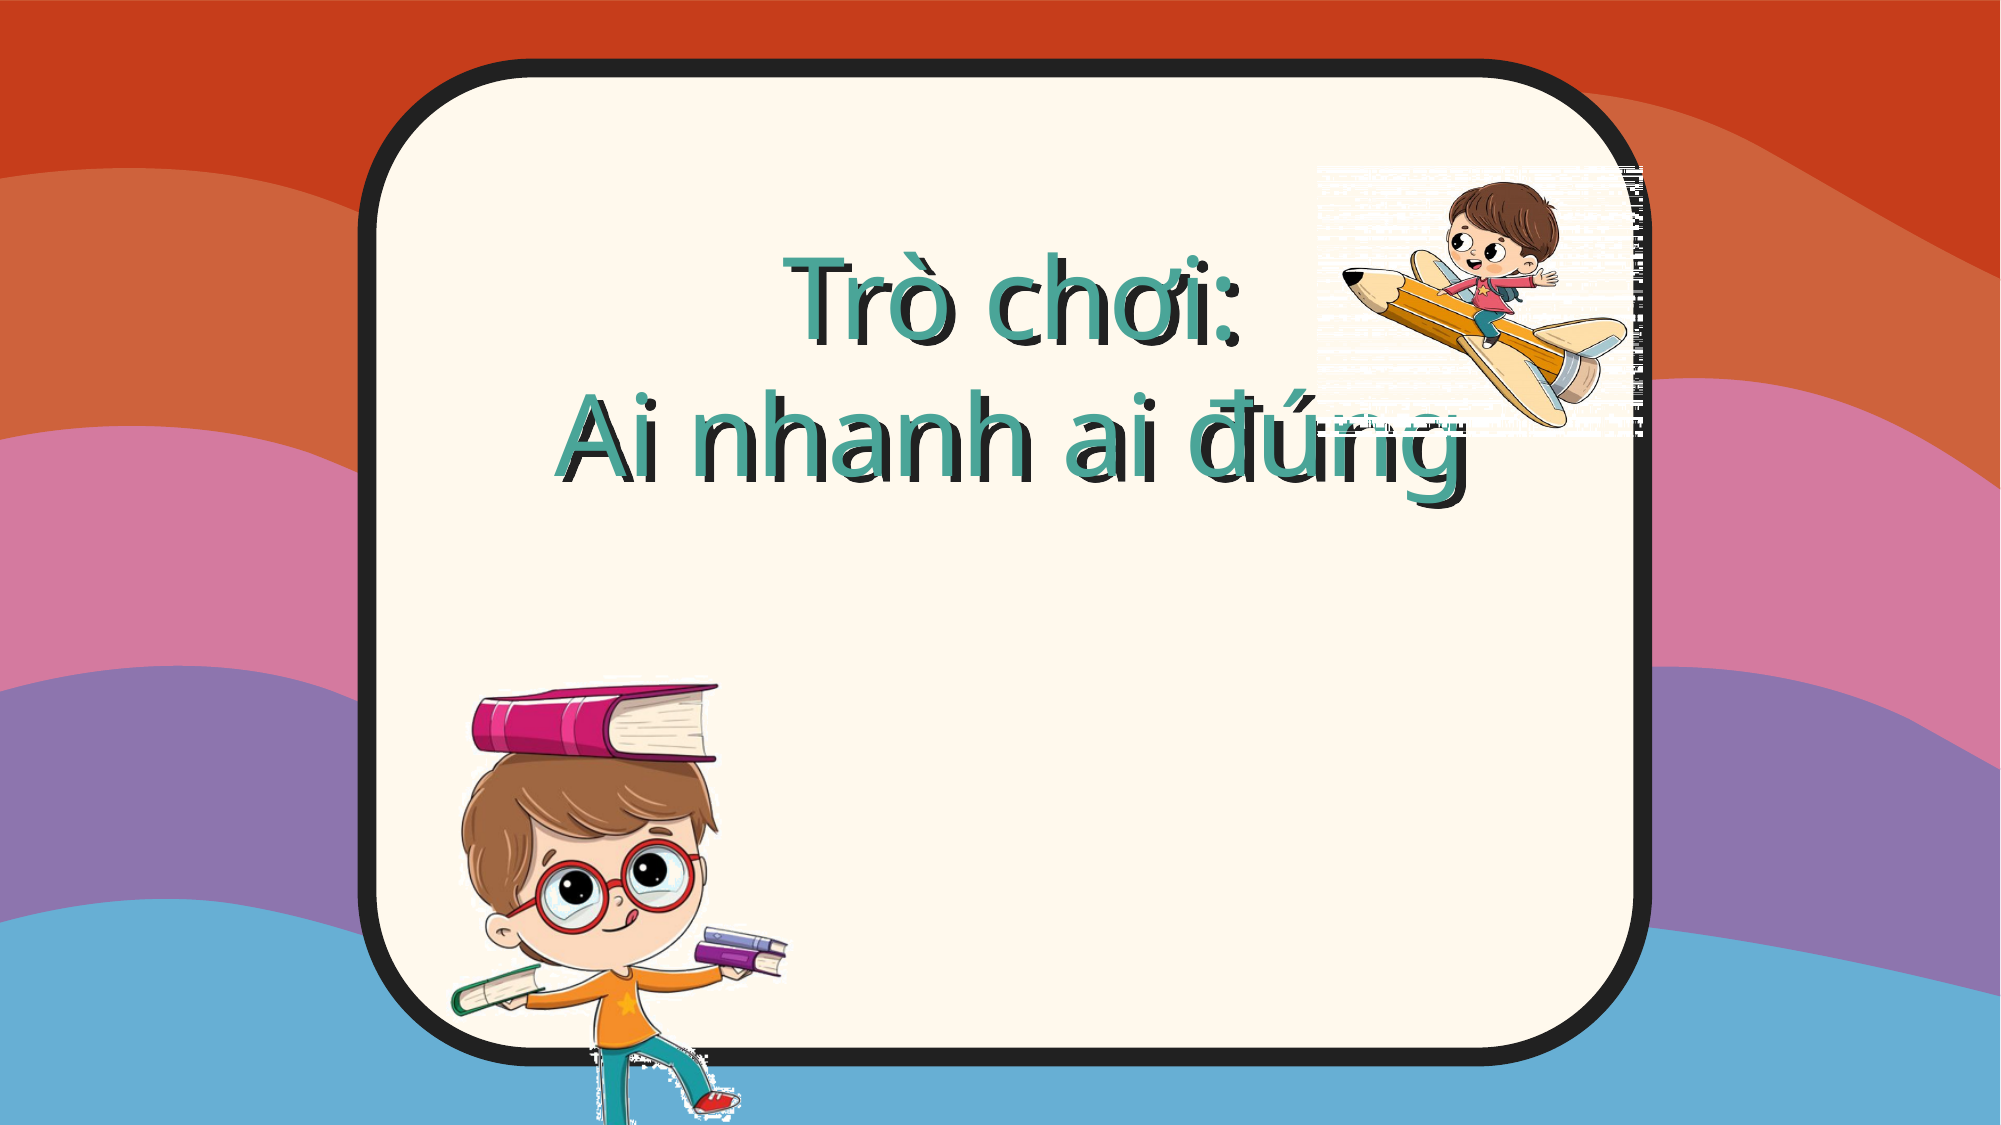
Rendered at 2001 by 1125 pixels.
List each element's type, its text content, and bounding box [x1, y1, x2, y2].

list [380, 656, 830, 1125]
picture [1313, 162, 1667, 437]
title Trò chơi: Ai nhanh ai đúng [474, 162, 1547, 563]
